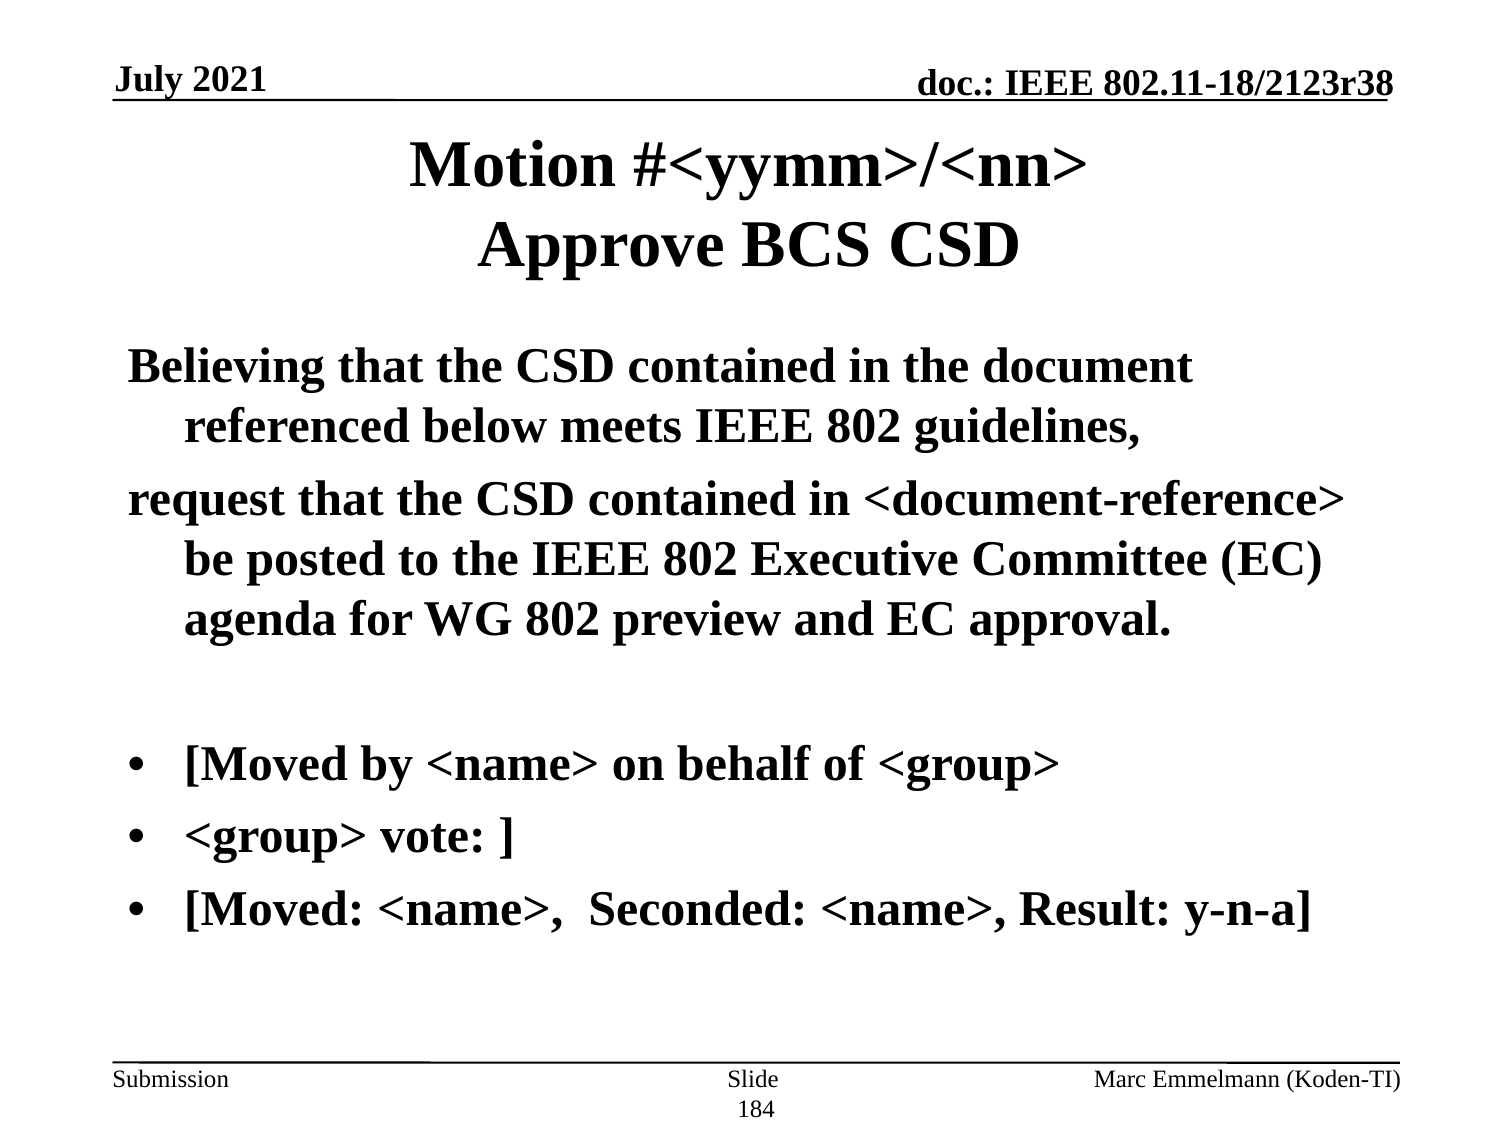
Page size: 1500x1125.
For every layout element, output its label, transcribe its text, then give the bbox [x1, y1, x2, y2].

list Believing that the CSD contained in the document referenced below meets IEEE 802 guidelines, request that the CSD contained in <document-reference> be posted to the IEEE 802 Executive Committee (EC) agenda for WG 802 preview and EC approval. • [Moved by <name> on behalf of <group> • <group> vote: ] • [Moved: <name>, Seconded: <name>, Result: y-n-a] [112, 324, 1388, 1000]
footer Marc Emmelmann (Koden-TI) [878, 1061, 1402, 1093]
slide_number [114, 54, 423, 100]
title Motion #<yymm>/<nn> Approve BCS CSD [112, 112, 1388, 288]
slide_number Slide 184 [712, 1061, 800, 1123]
